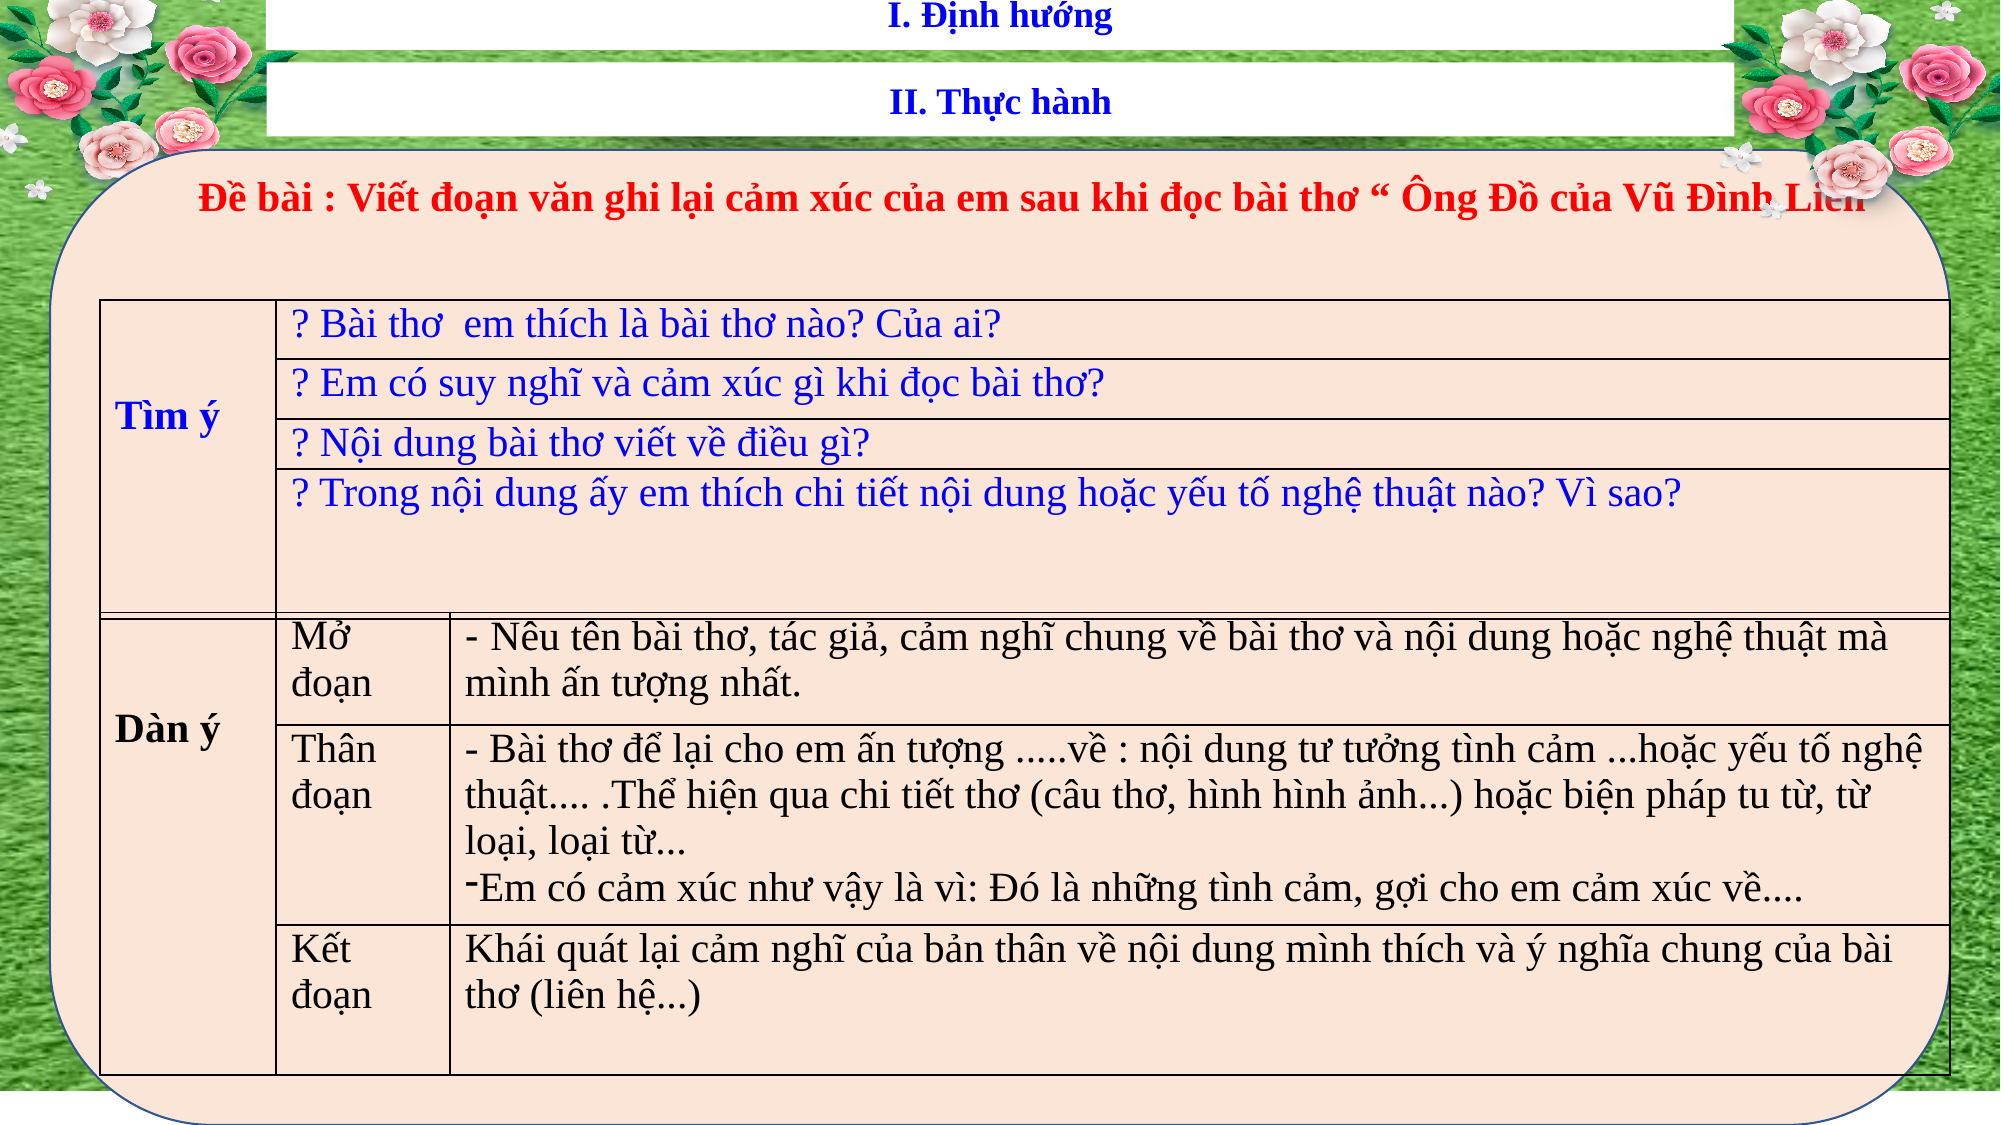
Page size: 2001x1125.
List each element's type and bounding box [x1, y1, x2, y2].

picture [0, 0, 2000, 1091]
text_box [265, 0, 1750, 331]
text_box [111, 1091, 1889, 1125]
